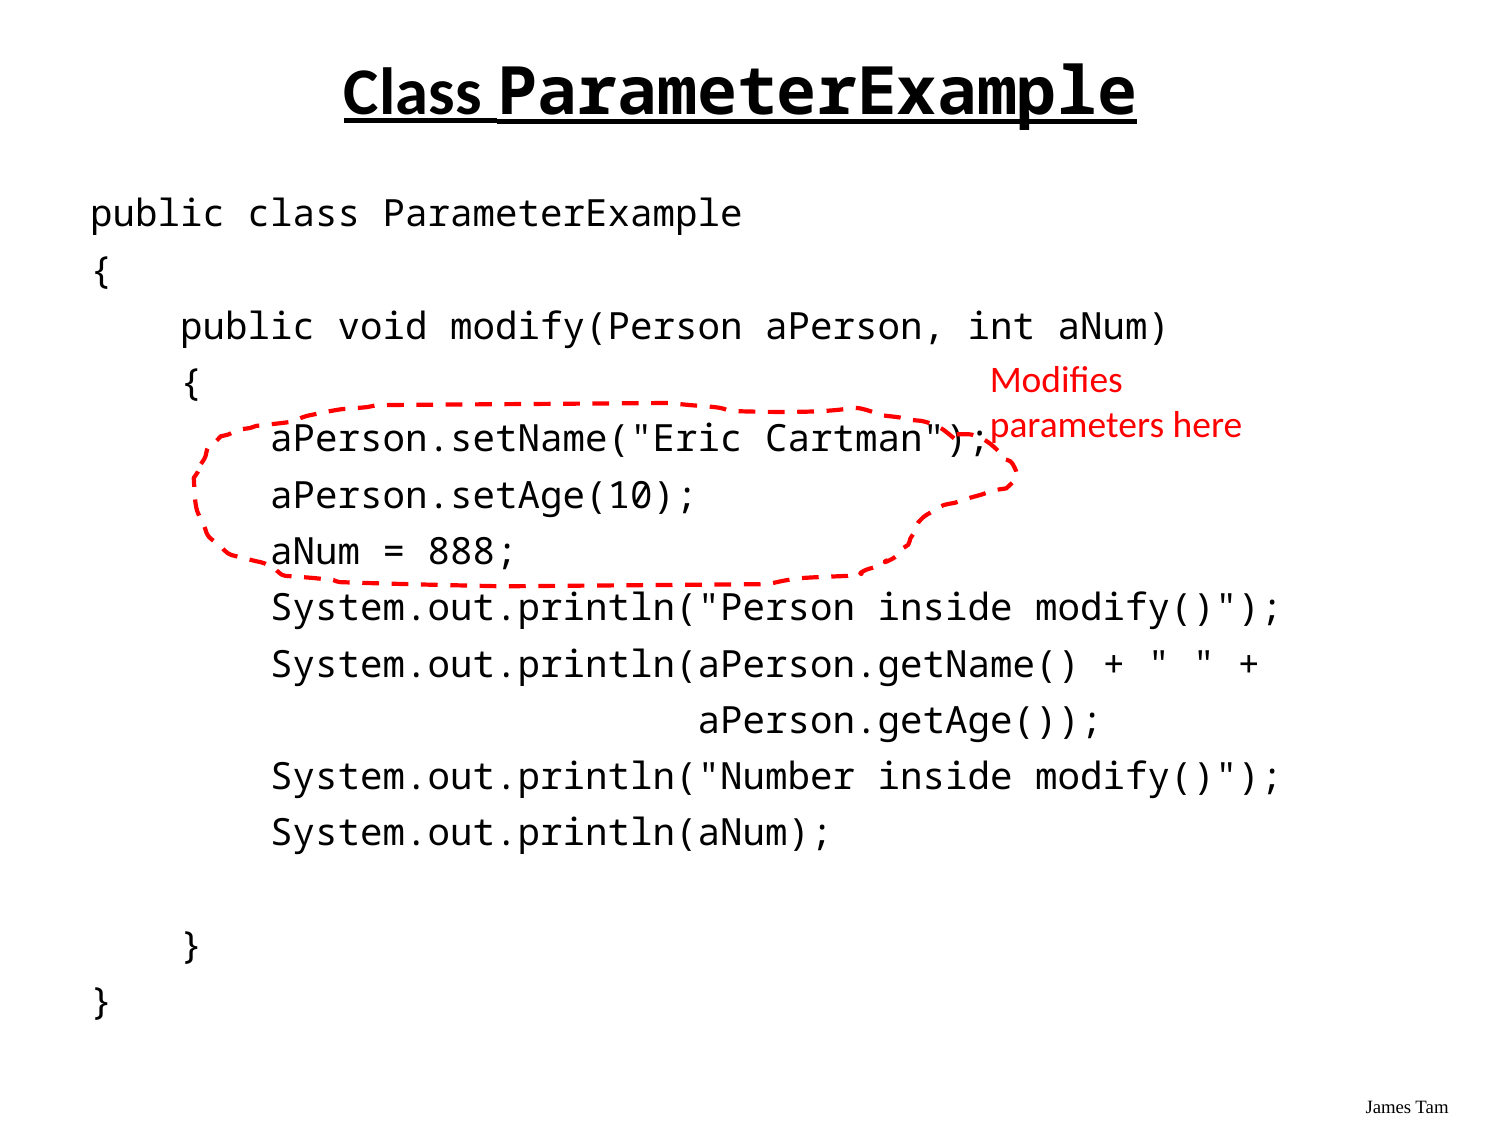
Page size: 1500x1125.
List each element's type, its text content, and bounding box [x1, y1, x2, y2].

text_box [191, 400, 1019, 589]
list public class ParameterExample { public void modify(Person aPerson, int aNum) { aPerson.setName("Eric Cartman"); aPerson.setAge(10); aNum = 888; System.out.println("Person inside modify()"); System.out.println(aPerson.getName() + " " + aPerson.getAge()); System.out.println("Number inside modify()"); System.out.println(aNum); } } [75, 181, 1417, 1063]
text_box Modifies parameters here [974, 347, 1263, 453]
title Class ParameterExample [70, 49, 1411, 136]
